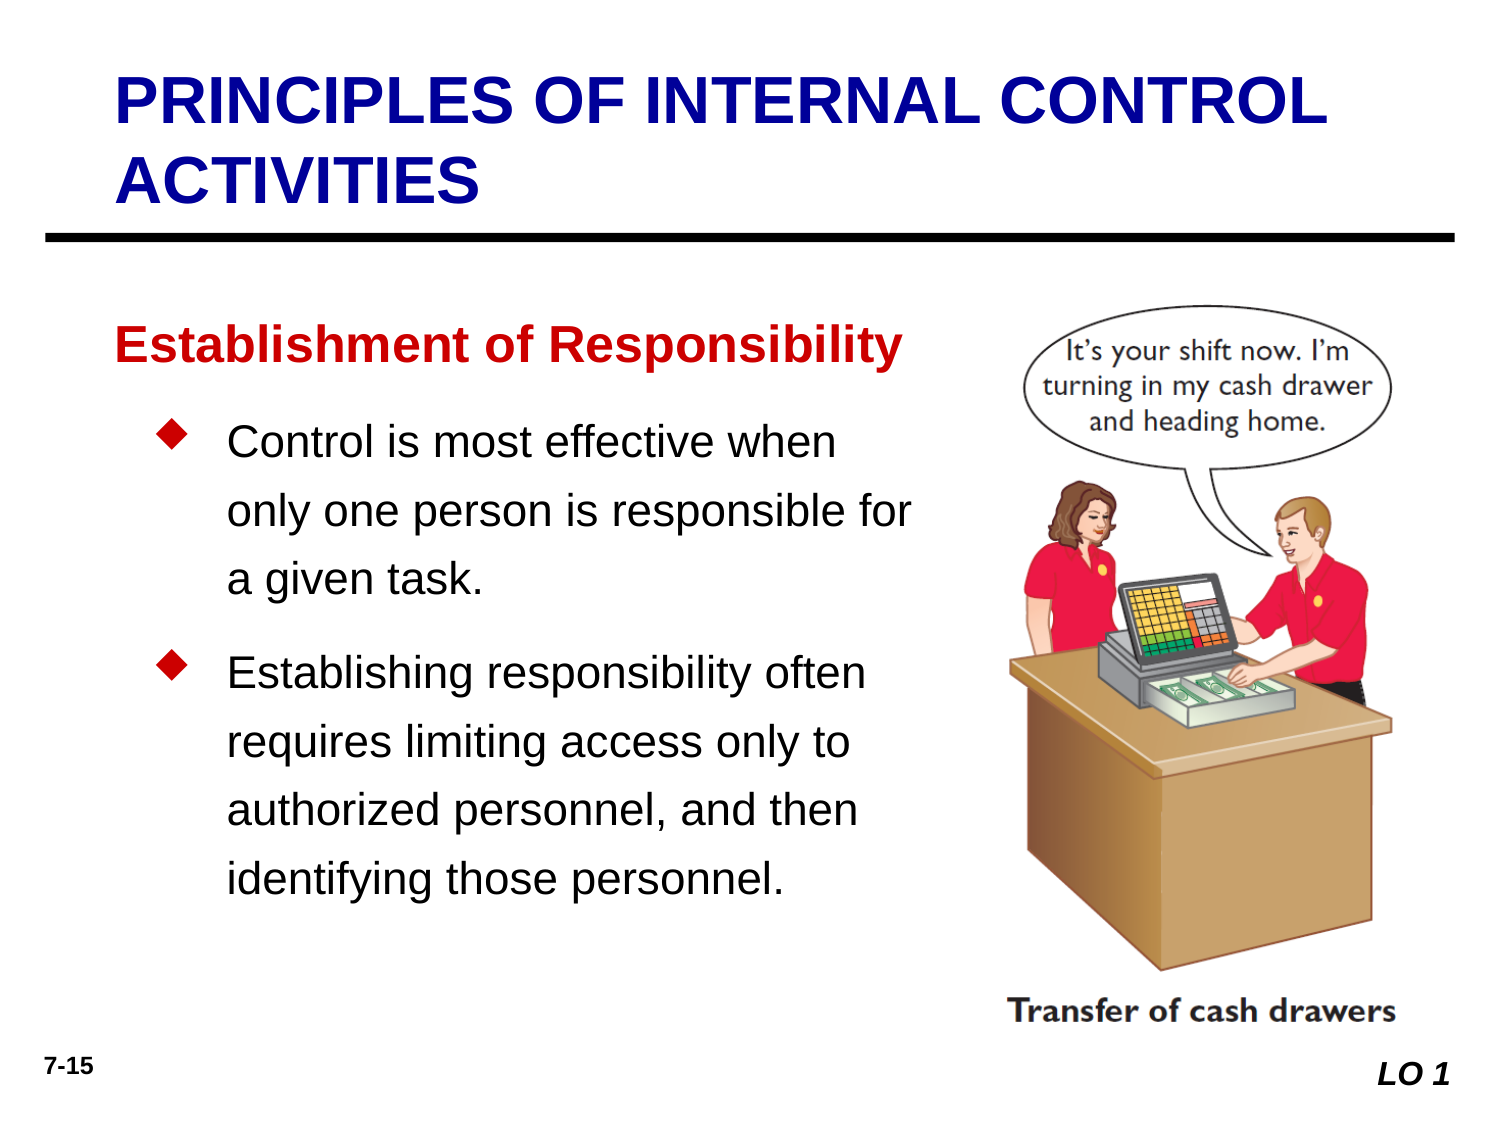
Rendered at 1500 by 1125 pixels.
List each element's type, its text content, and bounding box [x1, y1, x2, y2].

picture [1002, 299, 1401, 1030]
text_box Establishment of Responsibility Control is most effective when only one person is responsible for a given task. Establishing responsibility often requires limiting access only to authorized personnel, and then identifying those personnel. [99, 287, 938, 911]
text_box LO 1 [1350, 1044, 1475, 1100]
text_box PRINCIPLES OF INTERNAL CONTROL ACTIVITIES [99, 50, 1450, 142]
